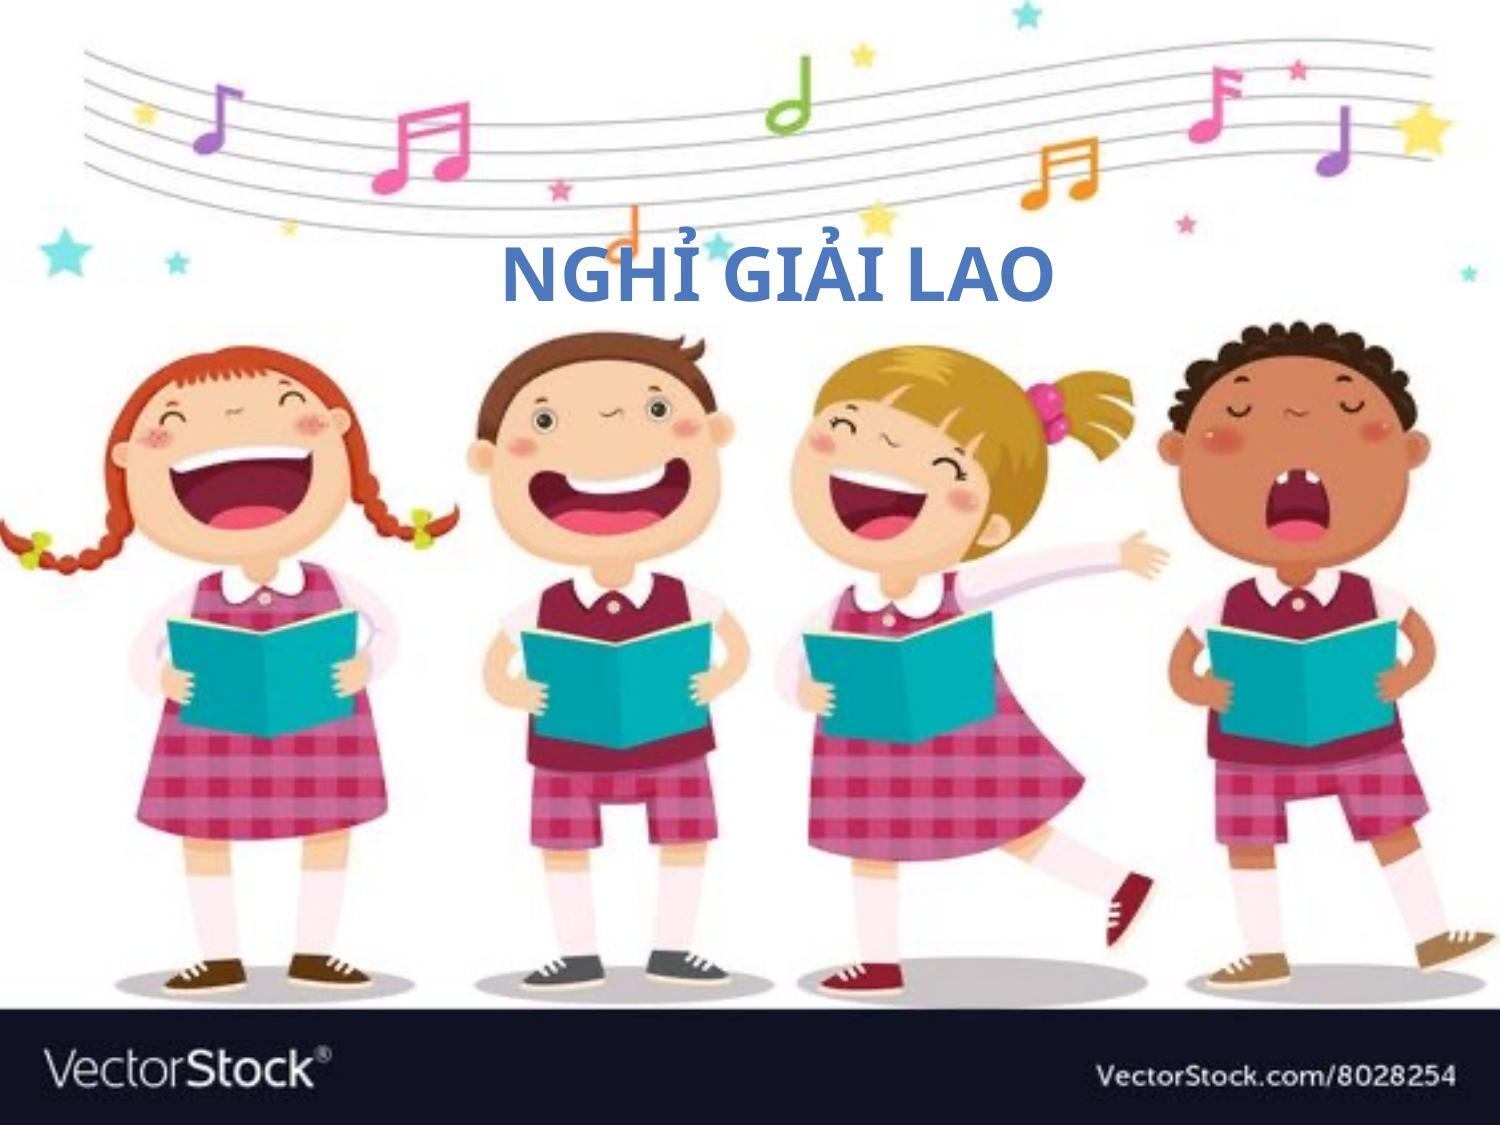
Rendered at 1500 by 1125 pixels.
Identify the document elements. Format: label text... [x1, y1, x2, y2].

text_box NGHỈ GIẢI LAO [484, 218, 1073, 324]
picture [0, 0, 1500, 1125]
